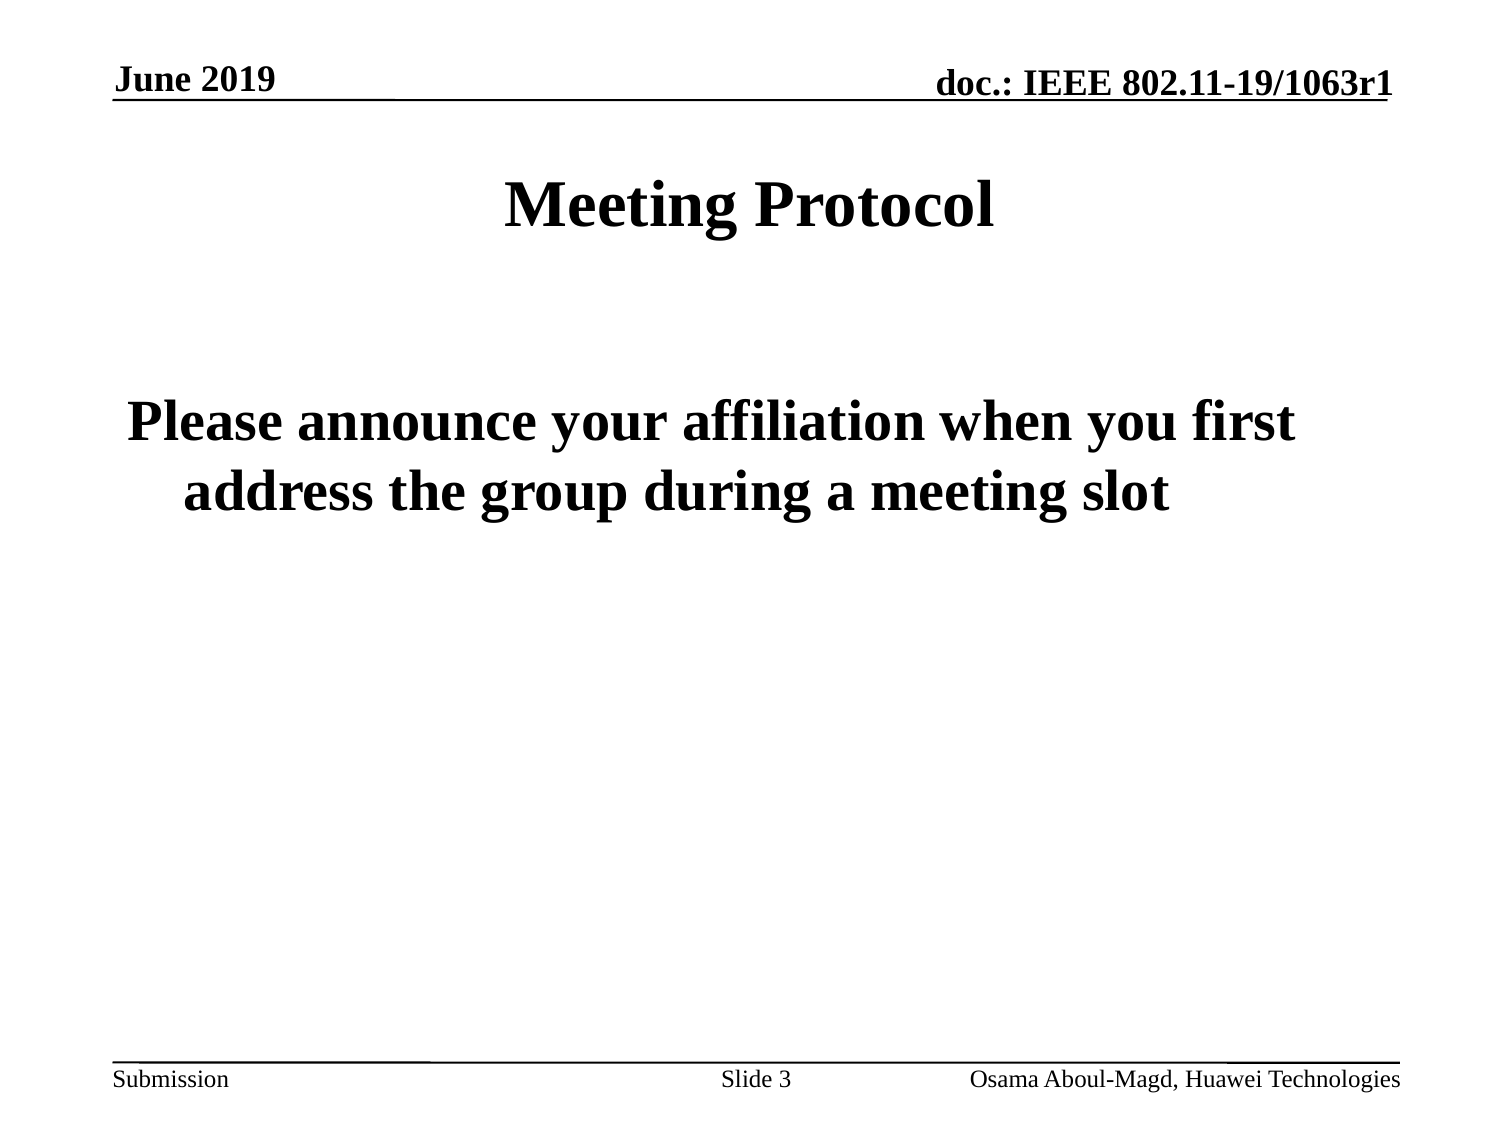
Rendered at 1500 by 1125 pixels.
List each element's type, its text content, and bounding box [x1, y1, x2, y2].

slide_number Slide 3 [712, 1061, 800, 1123]
title Meeting Protocol [112, 112, 1388, 288]
list Please announce your affiliation when you first address the group during a meeting slot [112, 374, 1388, 513]
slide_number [114, 54, 423, 100]
footer Osama Aboul-Magd, Huawei Technologies [878, 1061, 1402, 1093]
